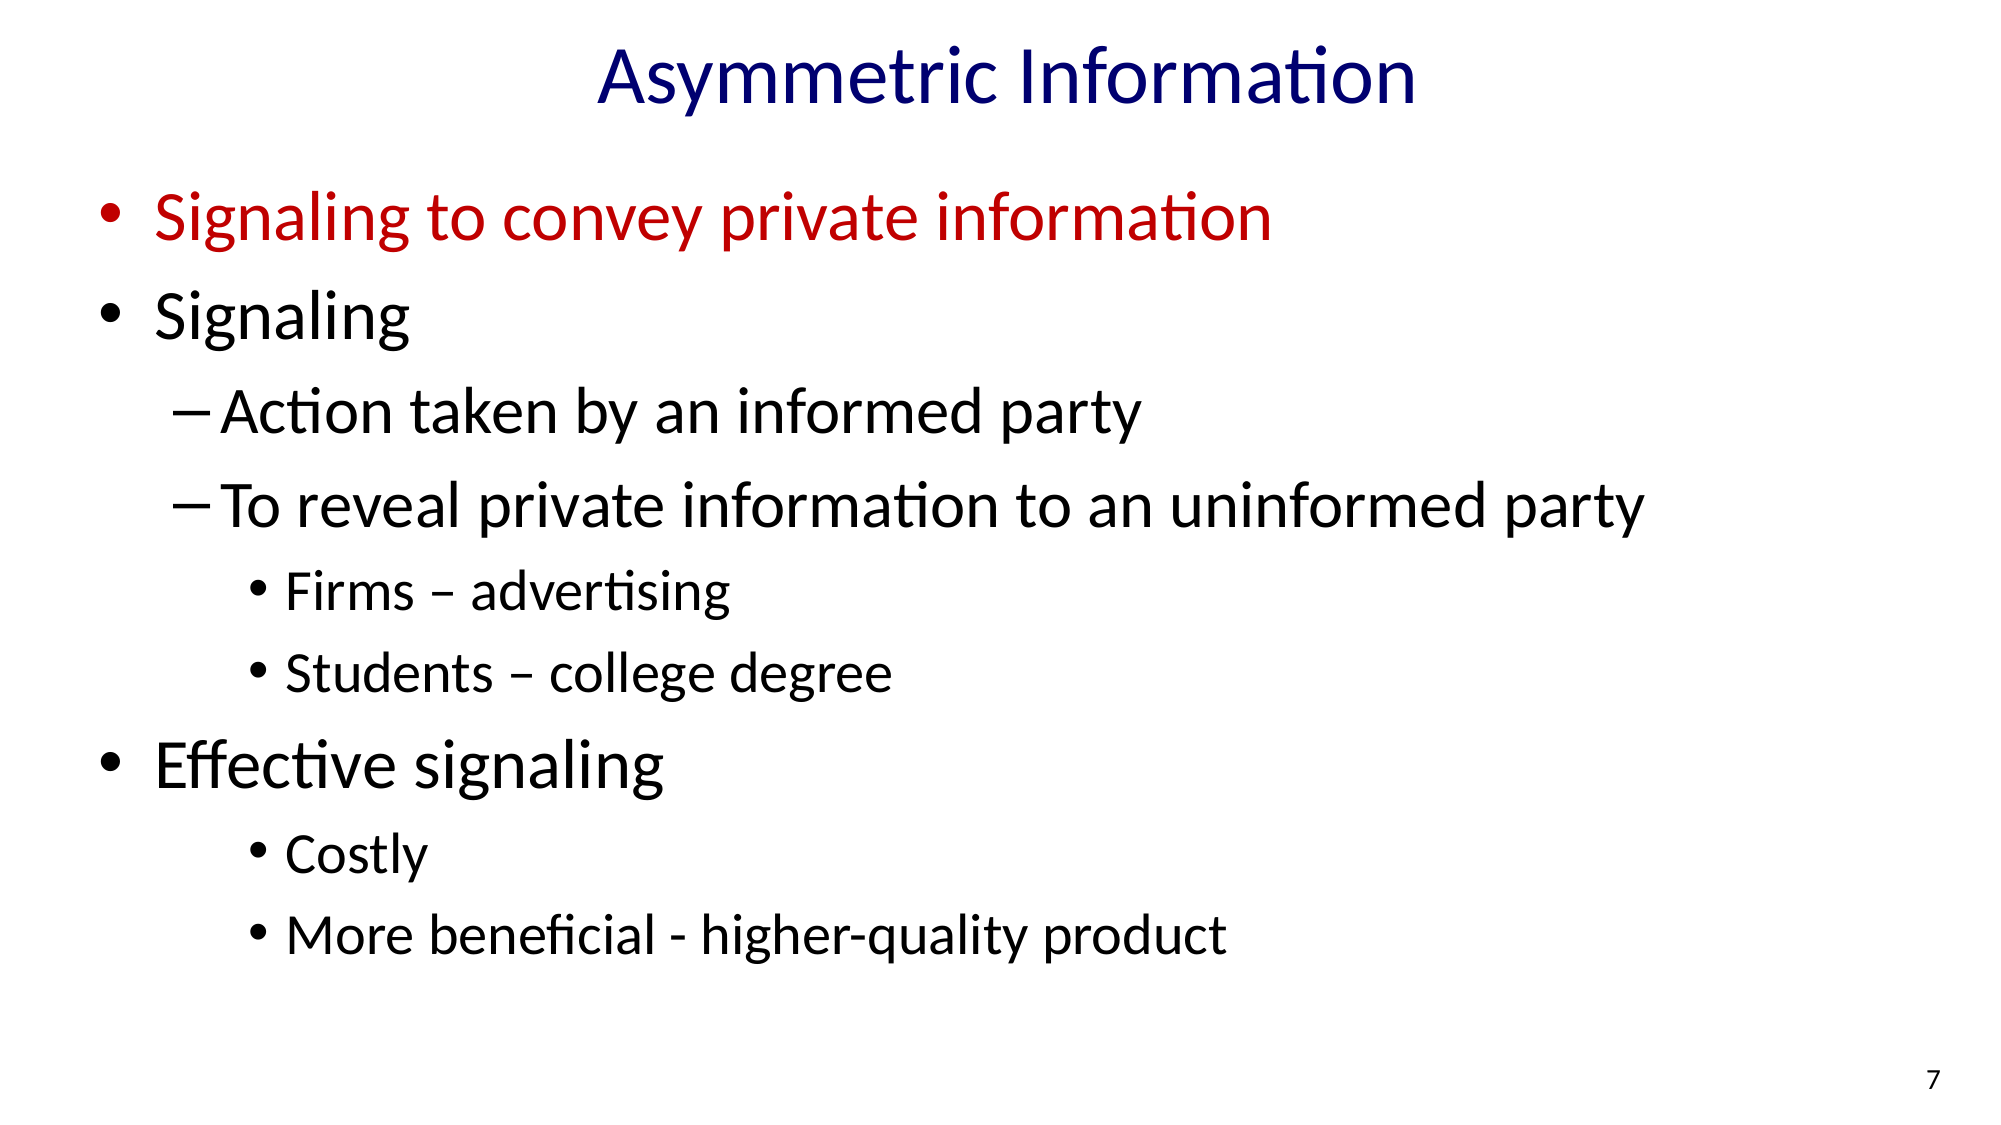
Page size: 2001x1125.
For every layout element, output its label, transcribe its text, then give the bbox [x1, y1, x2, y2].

slide_number 7 [1866, 1052, 2000, 1113]
list Signaling to convey private information Signaling Action taken by an informed party To reveal private information to an uninformed party Firms – advertising Students – college degree Effective signaling Costly More beneficial - higher-quality product [83, 162, 1950, 1050]
title Asymmetric Information [50, 12, 1967, 138]
